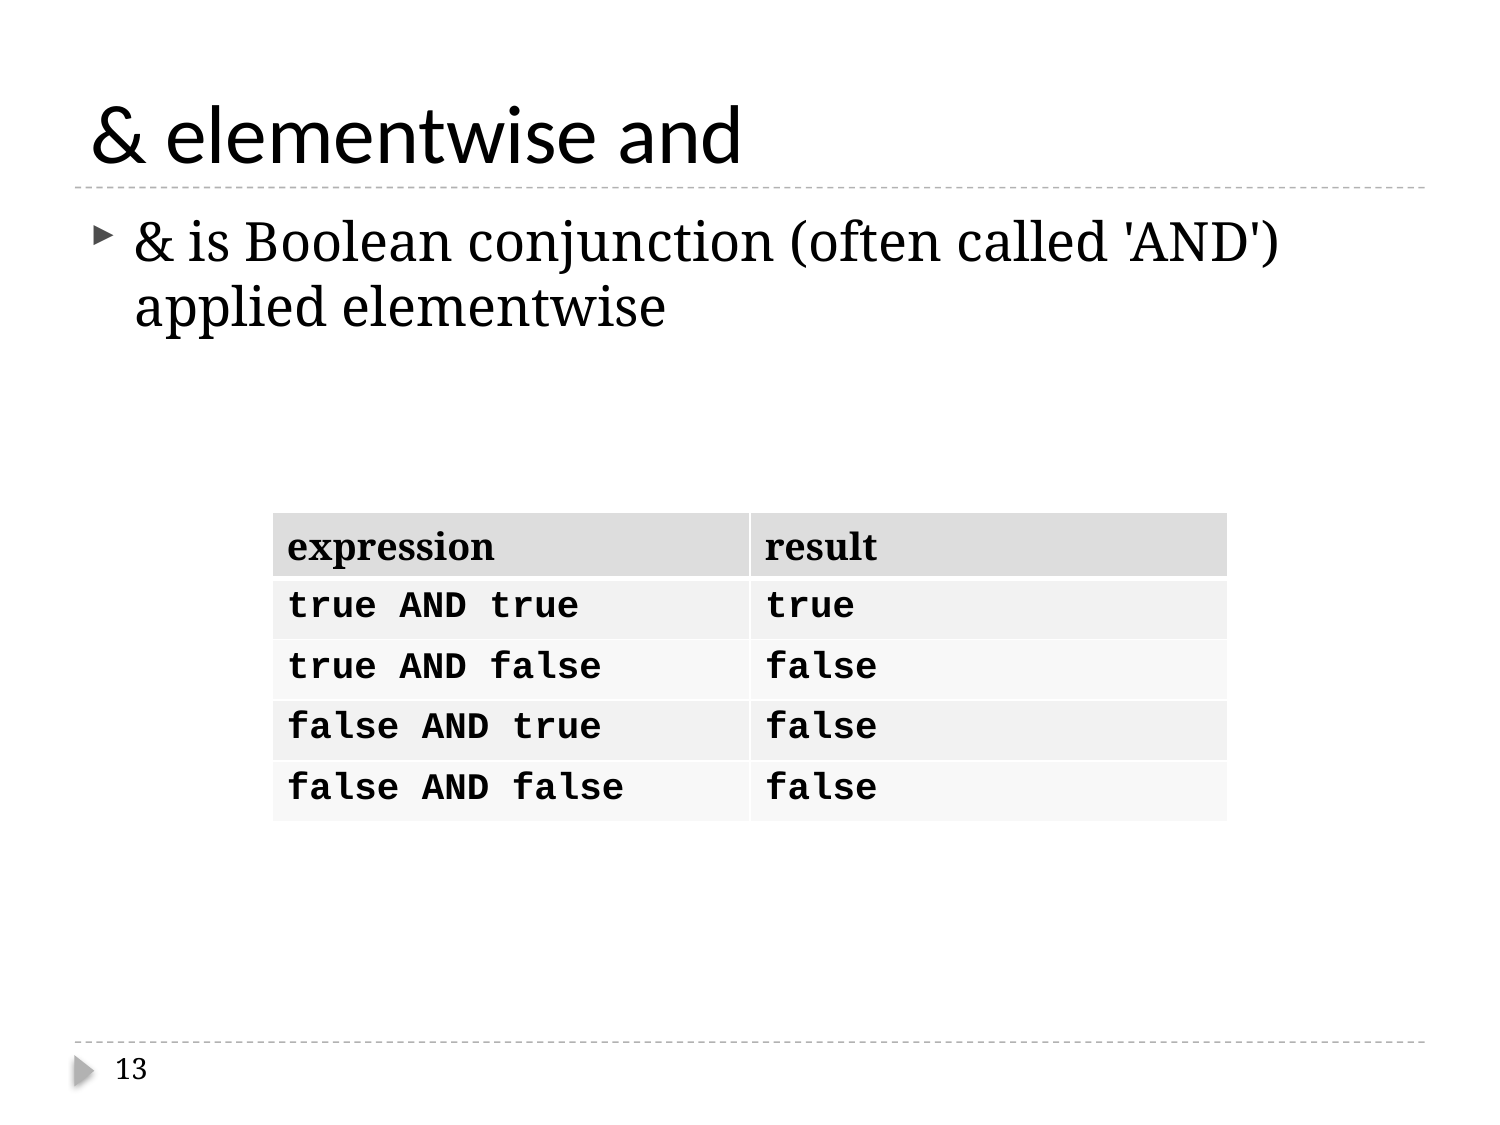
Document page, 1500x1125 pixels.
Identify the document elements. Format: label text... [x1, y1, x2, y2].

table_cell false AND true [273, 701, 749, 760]
table_cell false AND false [273, 762, 749, 821]
table_cell false [751, 640, 1227, 699]
table_header result [751, 513, 1227, 576]
table_cell true [751, 581, 1227, 639]
title & elementwise and [74, 24, 1426, 188]
table_cell false [751, 701, 1227, 760]
table_cell false [751, 762, 1227, 821]
table_cell true AND false [273, 640, 749, 699]
table_cell true AND true [273, 581, 749, 639]
list & is Boolean conjunction (often called 'AND') applied elementwise [74, 199, 1426, 1011]
slide_number 13 [100, 1042, 426, 1103]
table_header expression [273, 513, 749, 576]
